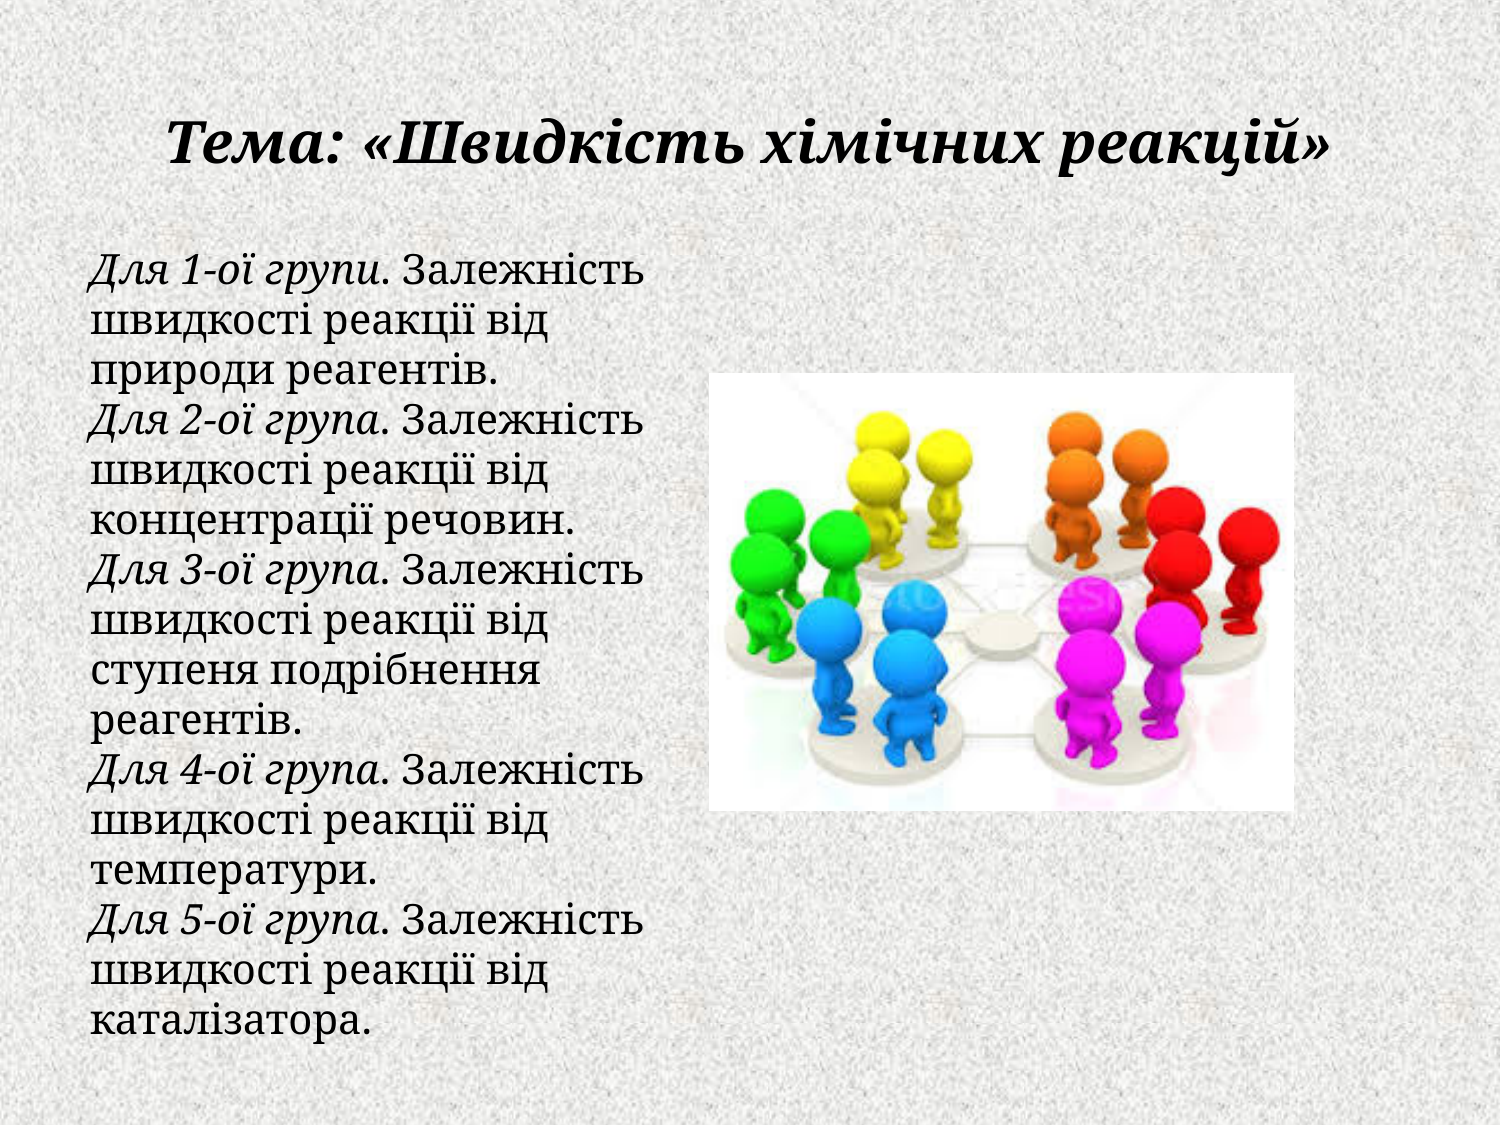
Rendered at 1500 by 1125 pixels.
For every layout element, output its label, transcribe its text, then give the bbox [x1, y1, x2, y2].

title Тема: «Швидкість хімічних реакцій» [75, 44, 1424, 236]
picture [0, 0, 1500, 1125]
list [709, 372, 1294, 811]
list Для 1-ої групи. Залежність швидкості реакції від природи реагентів. Для 2-ої група. Залежність швидкості реакції від концентрації речовин. Для 3-ої група. Залежність швидкості реакції від ступеня подрібнення реагентів. Для 4-ої група. Залежність швидкості реакції від температури. Для 5-ої група. Залежність швидкості реакції від каталізатора. [75, 235, 703, 1005]
